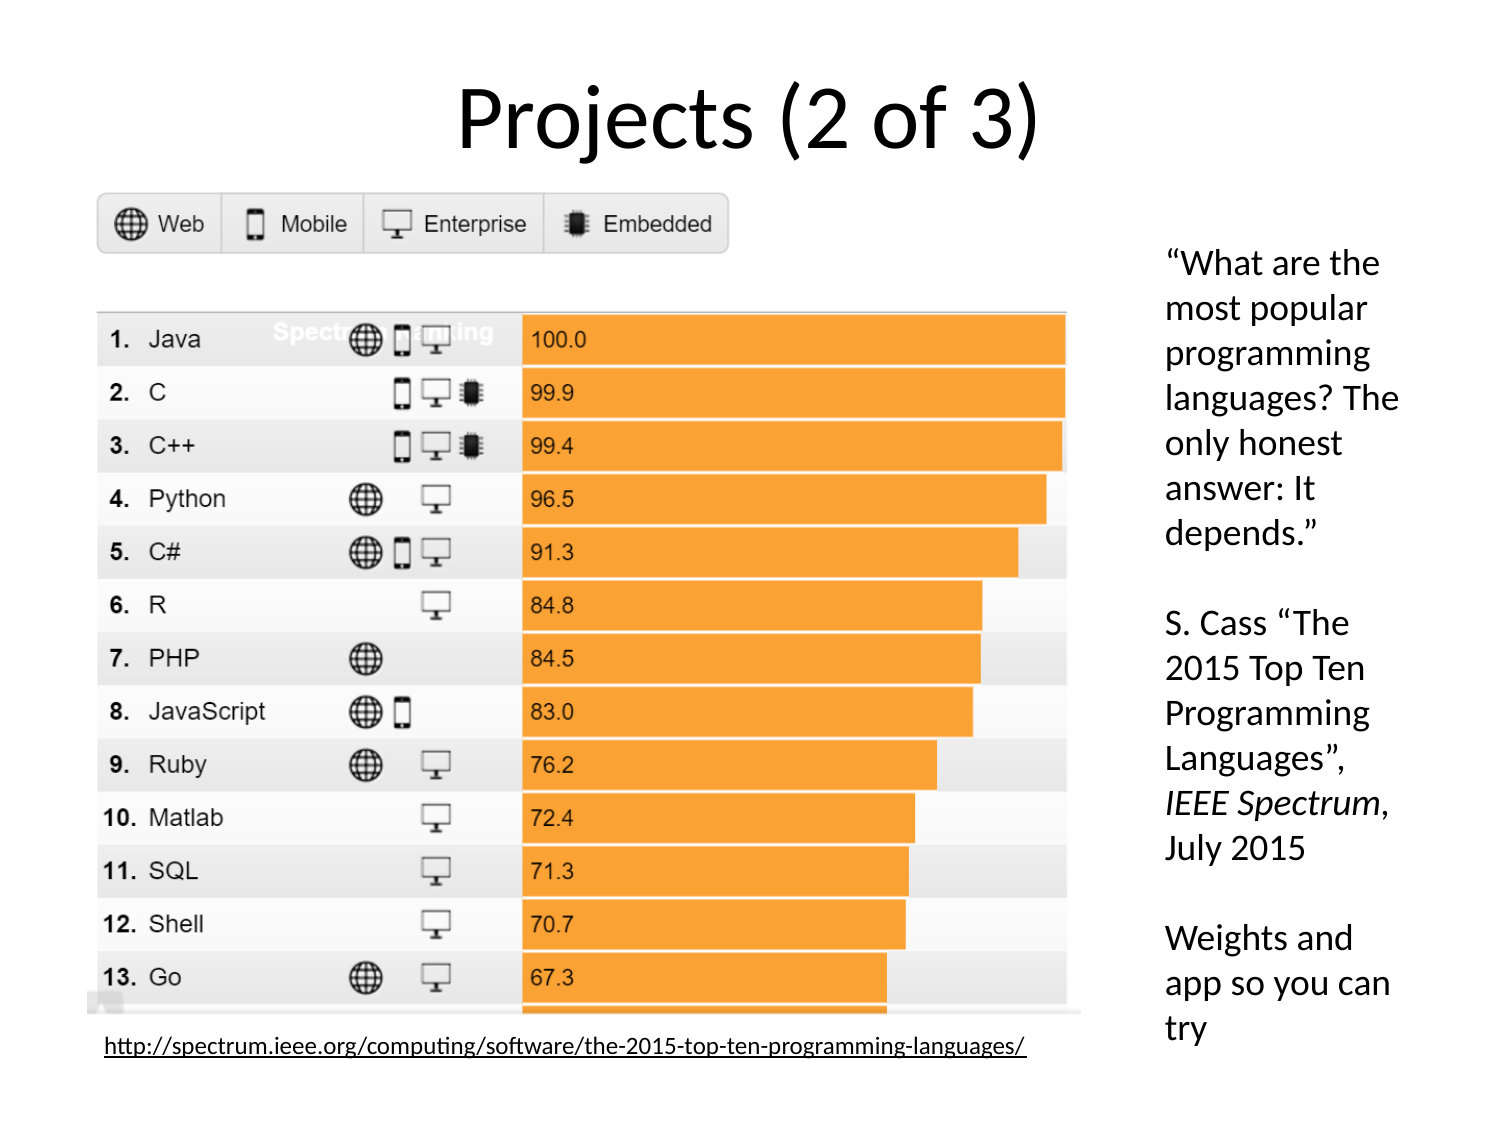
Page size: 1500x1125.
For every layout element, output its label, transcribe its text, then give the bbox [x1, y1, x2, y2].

text_box “What are the most popular programming languages? The only honest answer: It depends.” S. Cass “The 2015 Top Ten Programming Languages”, IEEE Spectrum, July 2015 Weights and app so you can try [1149, 230, 1425, 1055]
text_box http://spectrum.ieee.org/computing/software/the-2015-top-ten-programming-languages/ [89, 1030, 1048, 1067]
title Projects (2 of 3) [75, 17, 1425, 206]
picture [87, 187, 1081, 1023]
